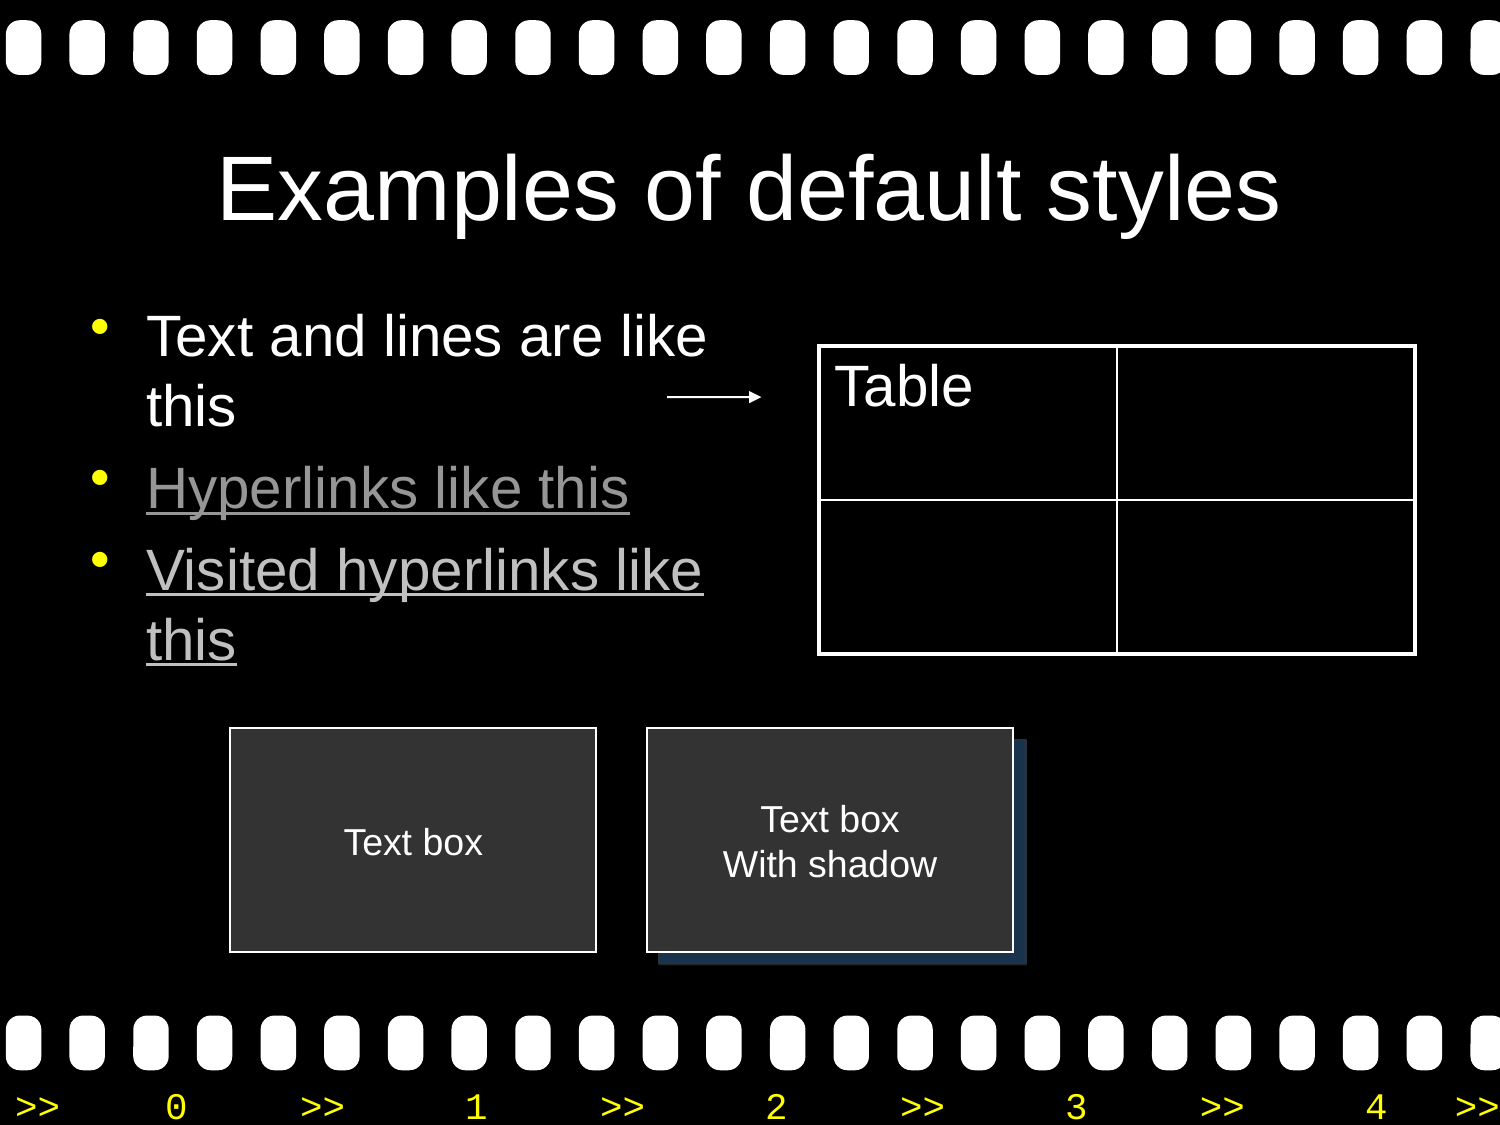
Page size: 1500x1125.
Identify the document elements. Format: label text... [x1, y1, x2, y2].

title Examples of default styles [75, 90, 1425, 278]
table_header [1118, 348, 1413, 499]
table_cell [1118, 501, 1413, 652]
text_box [667, 390, 762, 404]
list Text and lines are like this Hyperlinks like this Visited hyperlinks like this [75, 290, 738, 1005]
text_box Text box [230, 727, 597, 953]
table_cell [821, 501, 1116, 652]
table_header Table [821, 348, 1116, 499]
text_box Text box With shadow [647, 727, 1014, 953]
